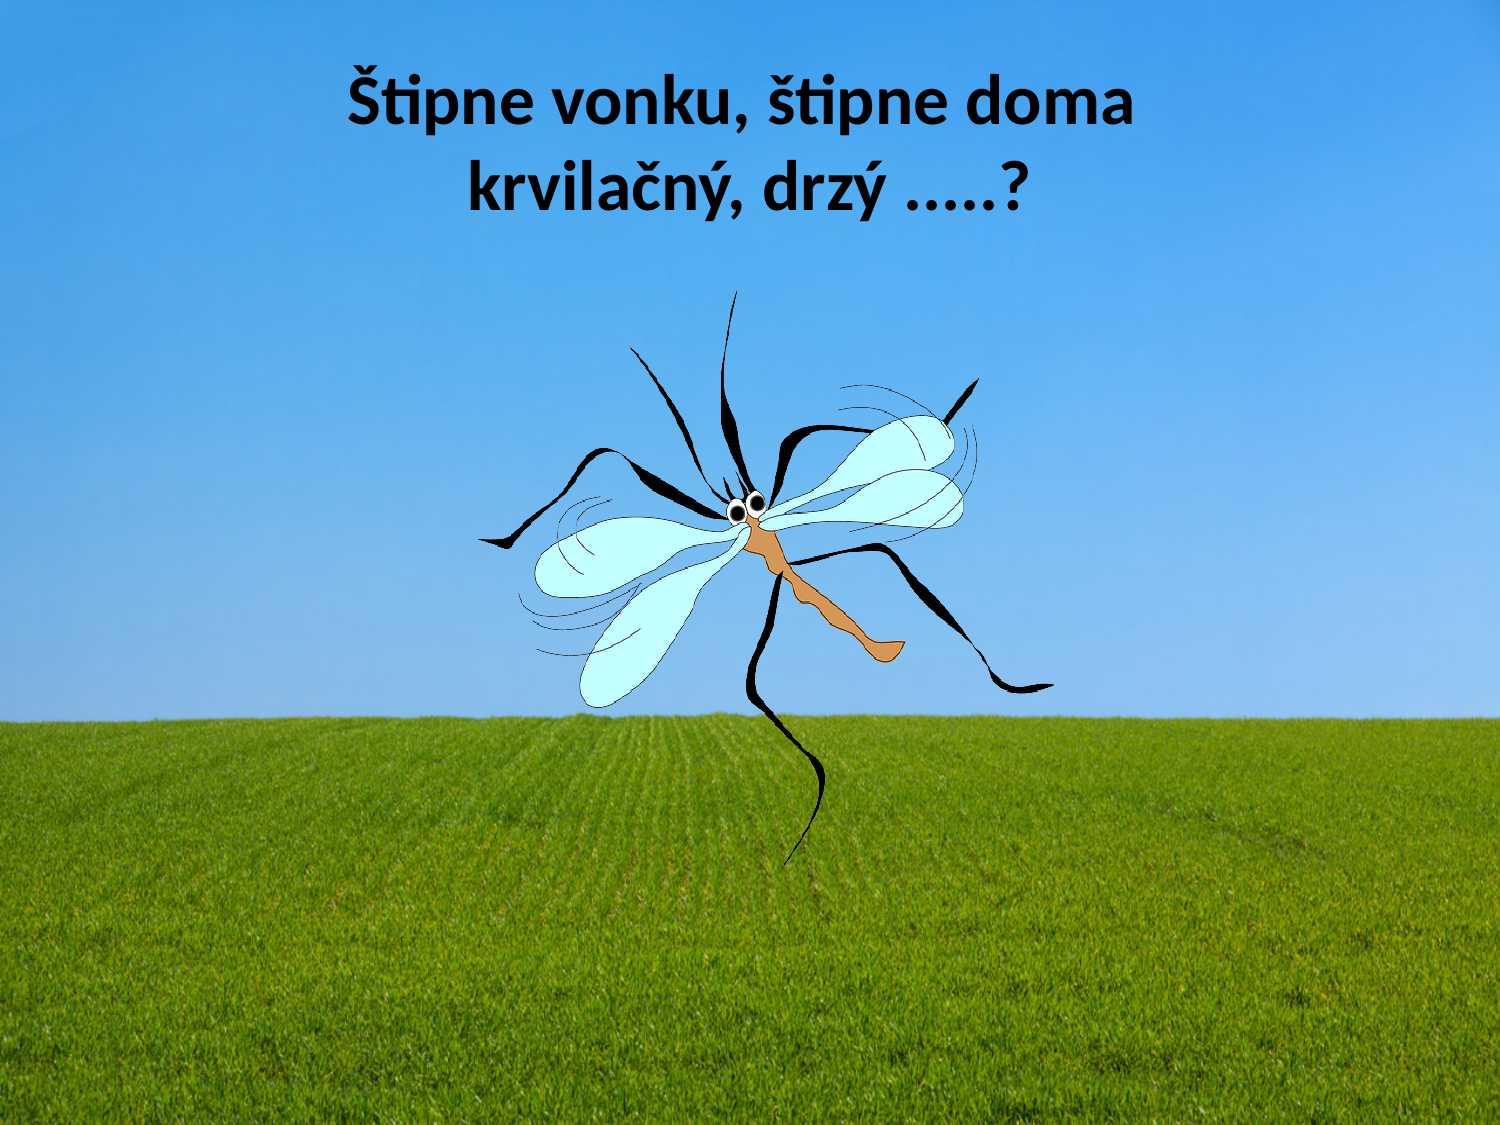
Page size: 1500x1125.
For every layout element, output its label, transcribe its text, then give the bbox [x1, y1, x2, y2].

picture [0, 0, 1500, 1125]
title Štipne vonku, štipne doma krvilačný, drzý .....? [75, 45, 1425, 233]
